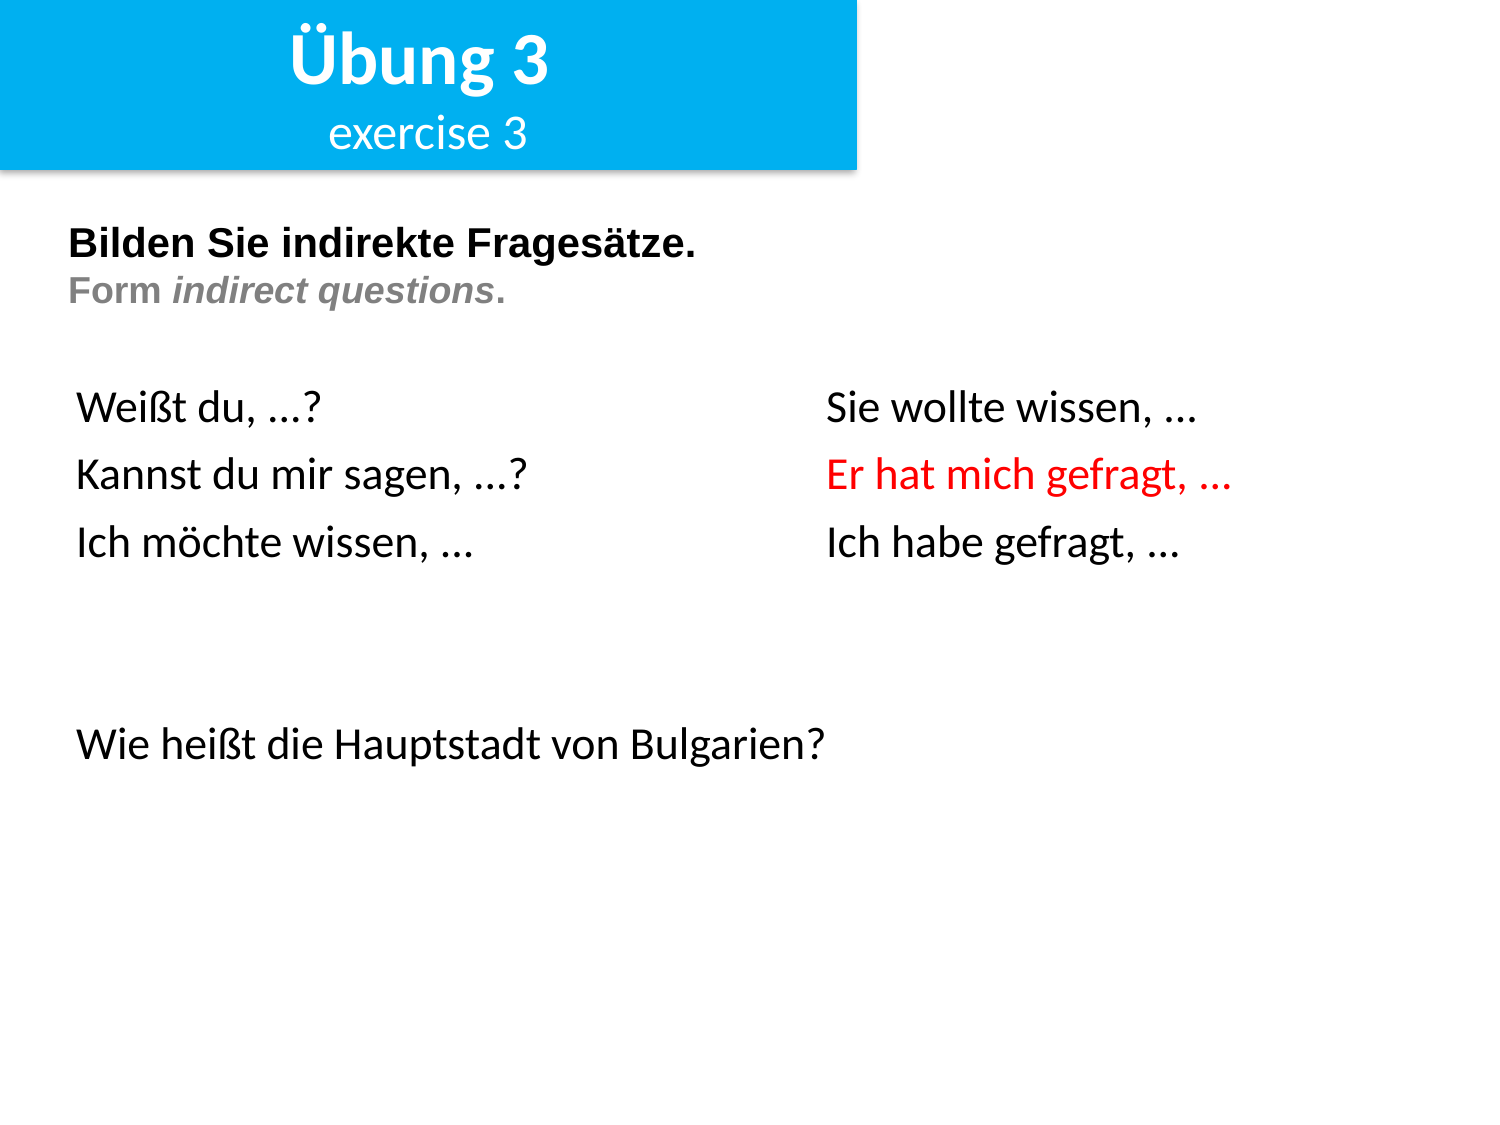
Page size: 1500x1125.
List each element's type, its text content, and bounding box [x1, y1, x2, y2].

list Weißt du, ...? Sie wollte wissen, ... Kannst du mir sagen, ...? Er hat mich gefragt, ... Ich möchte wissen, ... Ich habe gefragt, ... Wie heißt die Hauptstadt von Bulgarien? [61, 361, 1471, 1125]
title Bilden Sie indirekte Fragesätze. Form indirect questions. [53, 42, 1339, 327]
text_box Übung 3 exercise 3 [0, 0, 857, 170]
